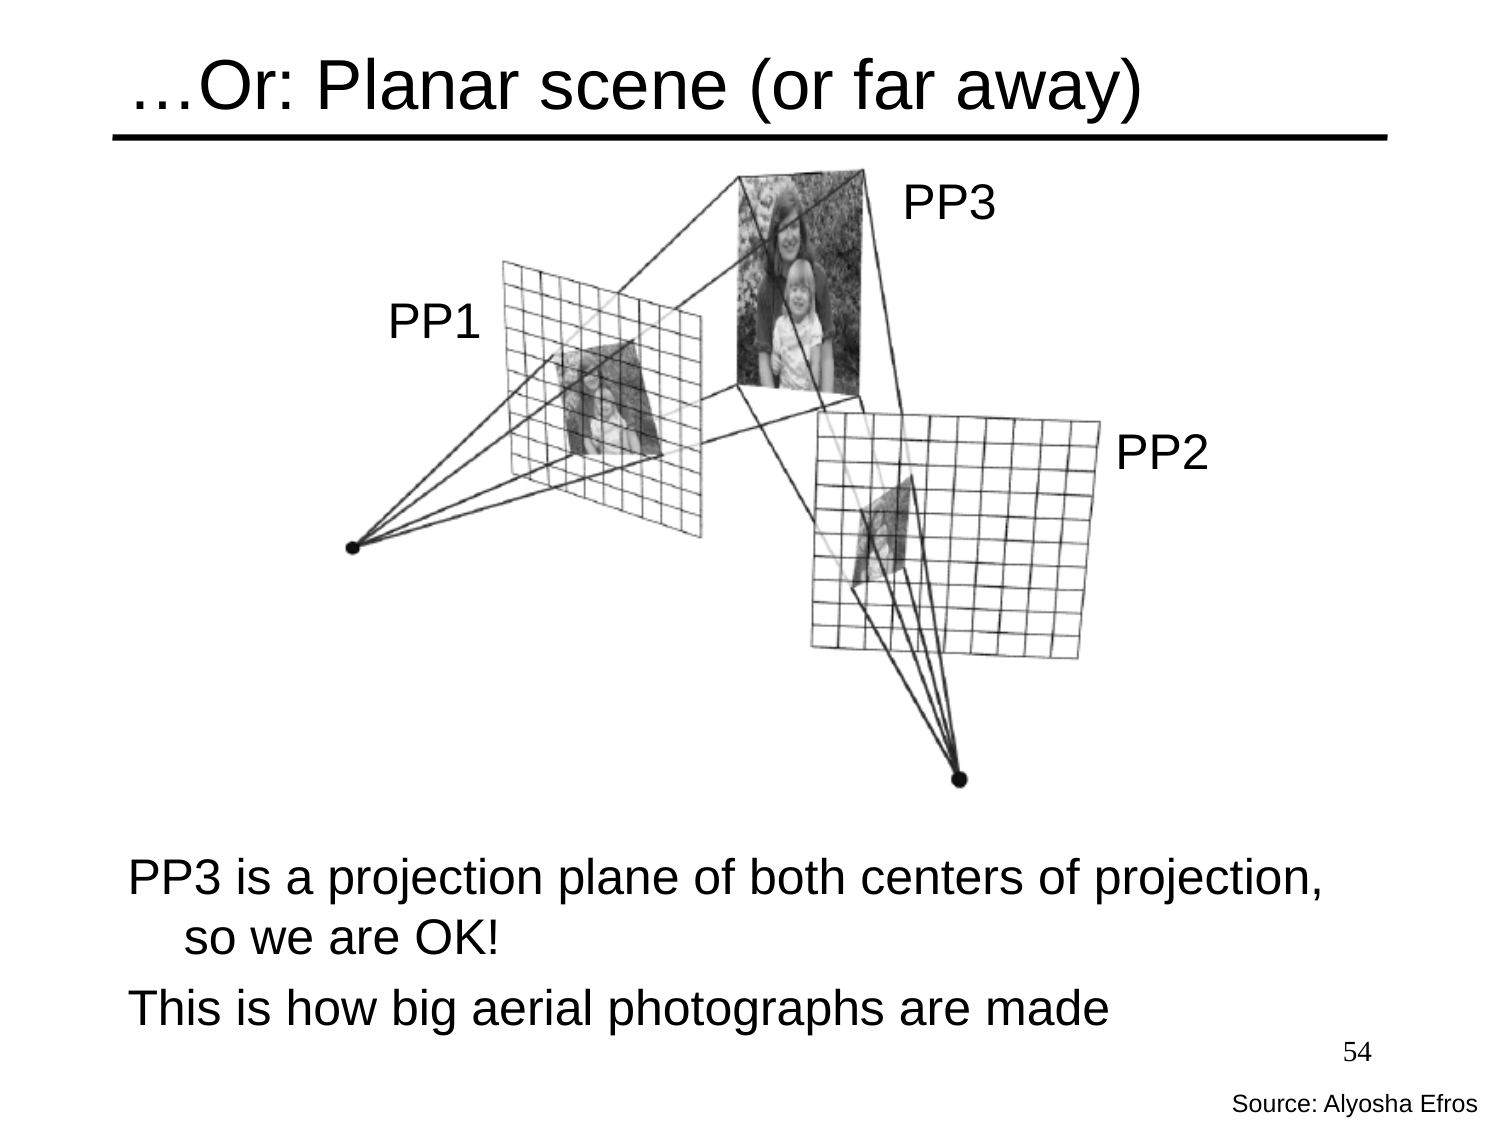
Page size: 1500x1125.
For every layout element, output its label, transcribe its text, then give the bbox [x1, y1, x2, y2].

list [324, 149, 1126, 810]
list PP3 is a projection plane of both centers of projection, so we are OK! This is how big aerial photographs are made [112, 837, 1388, 1063]
title …Or: Planar scene (or far away) [112, 12, 1388, 151]
text_box PP2 [1129, 412, 1225, 488]
slide_number 54 [1074, 1024, 1388, 1101]
text_box Source: Alyosha Efros [1217, 1080, 1500, 1125]
